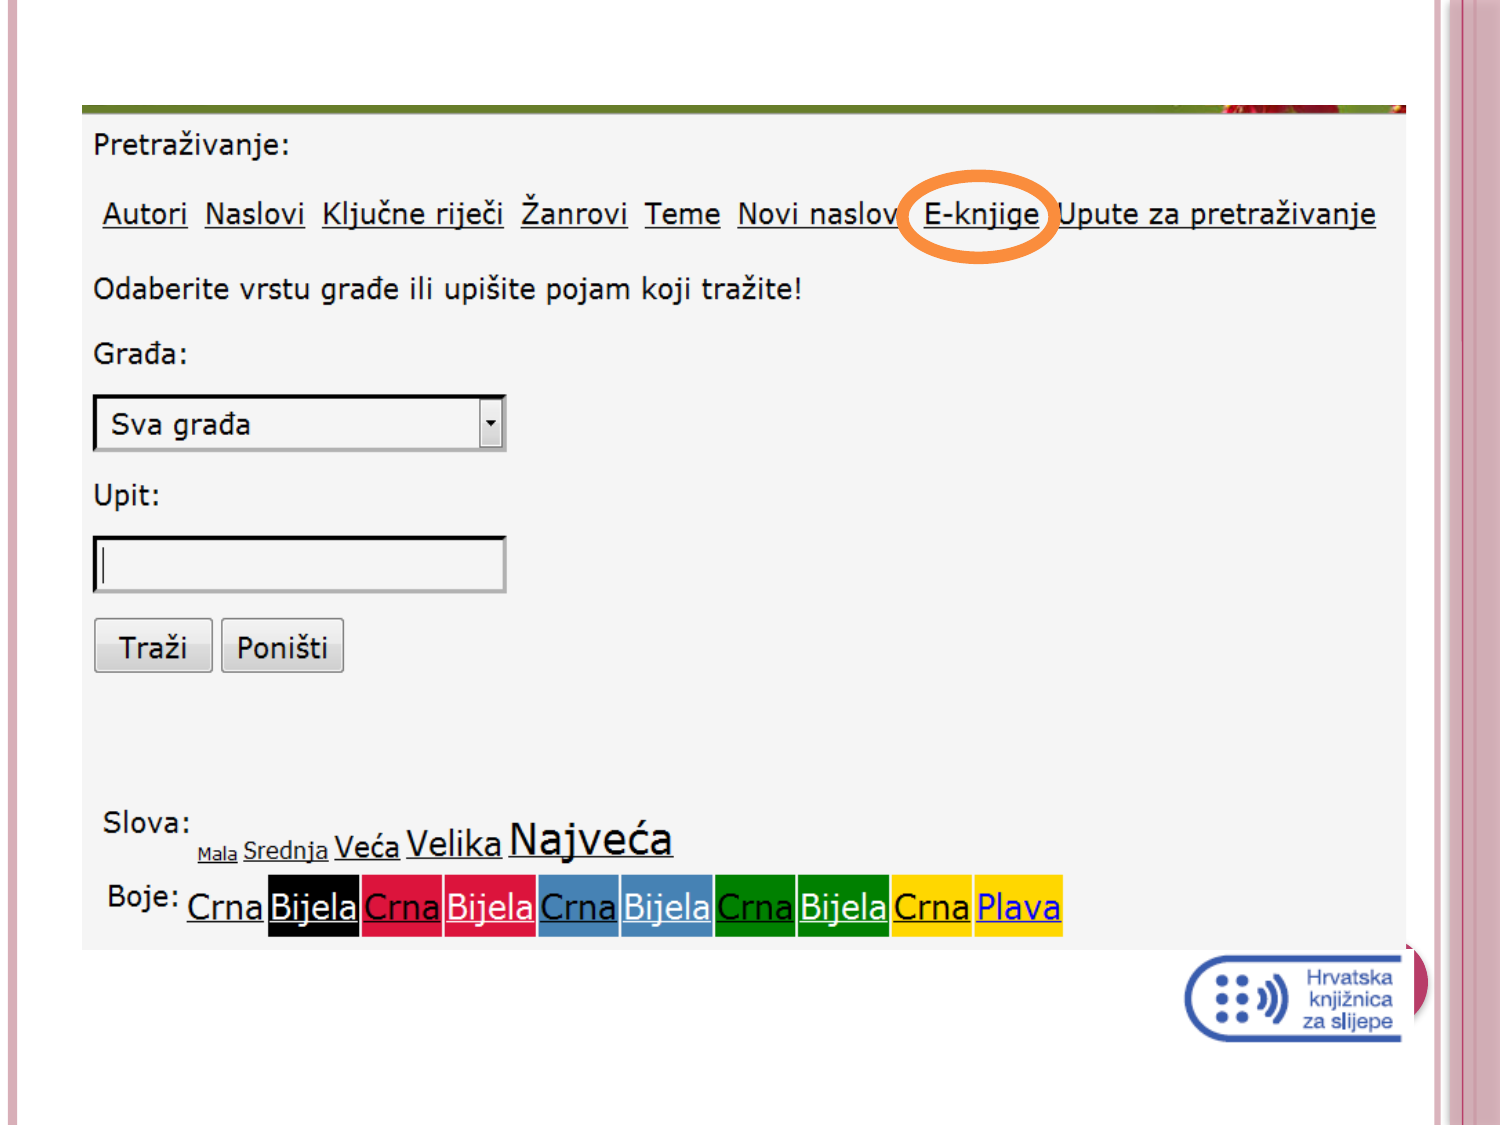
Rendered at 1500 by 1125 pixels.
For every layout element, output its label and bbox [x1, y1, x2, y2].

picture [81, 104, 1415, 1056]
